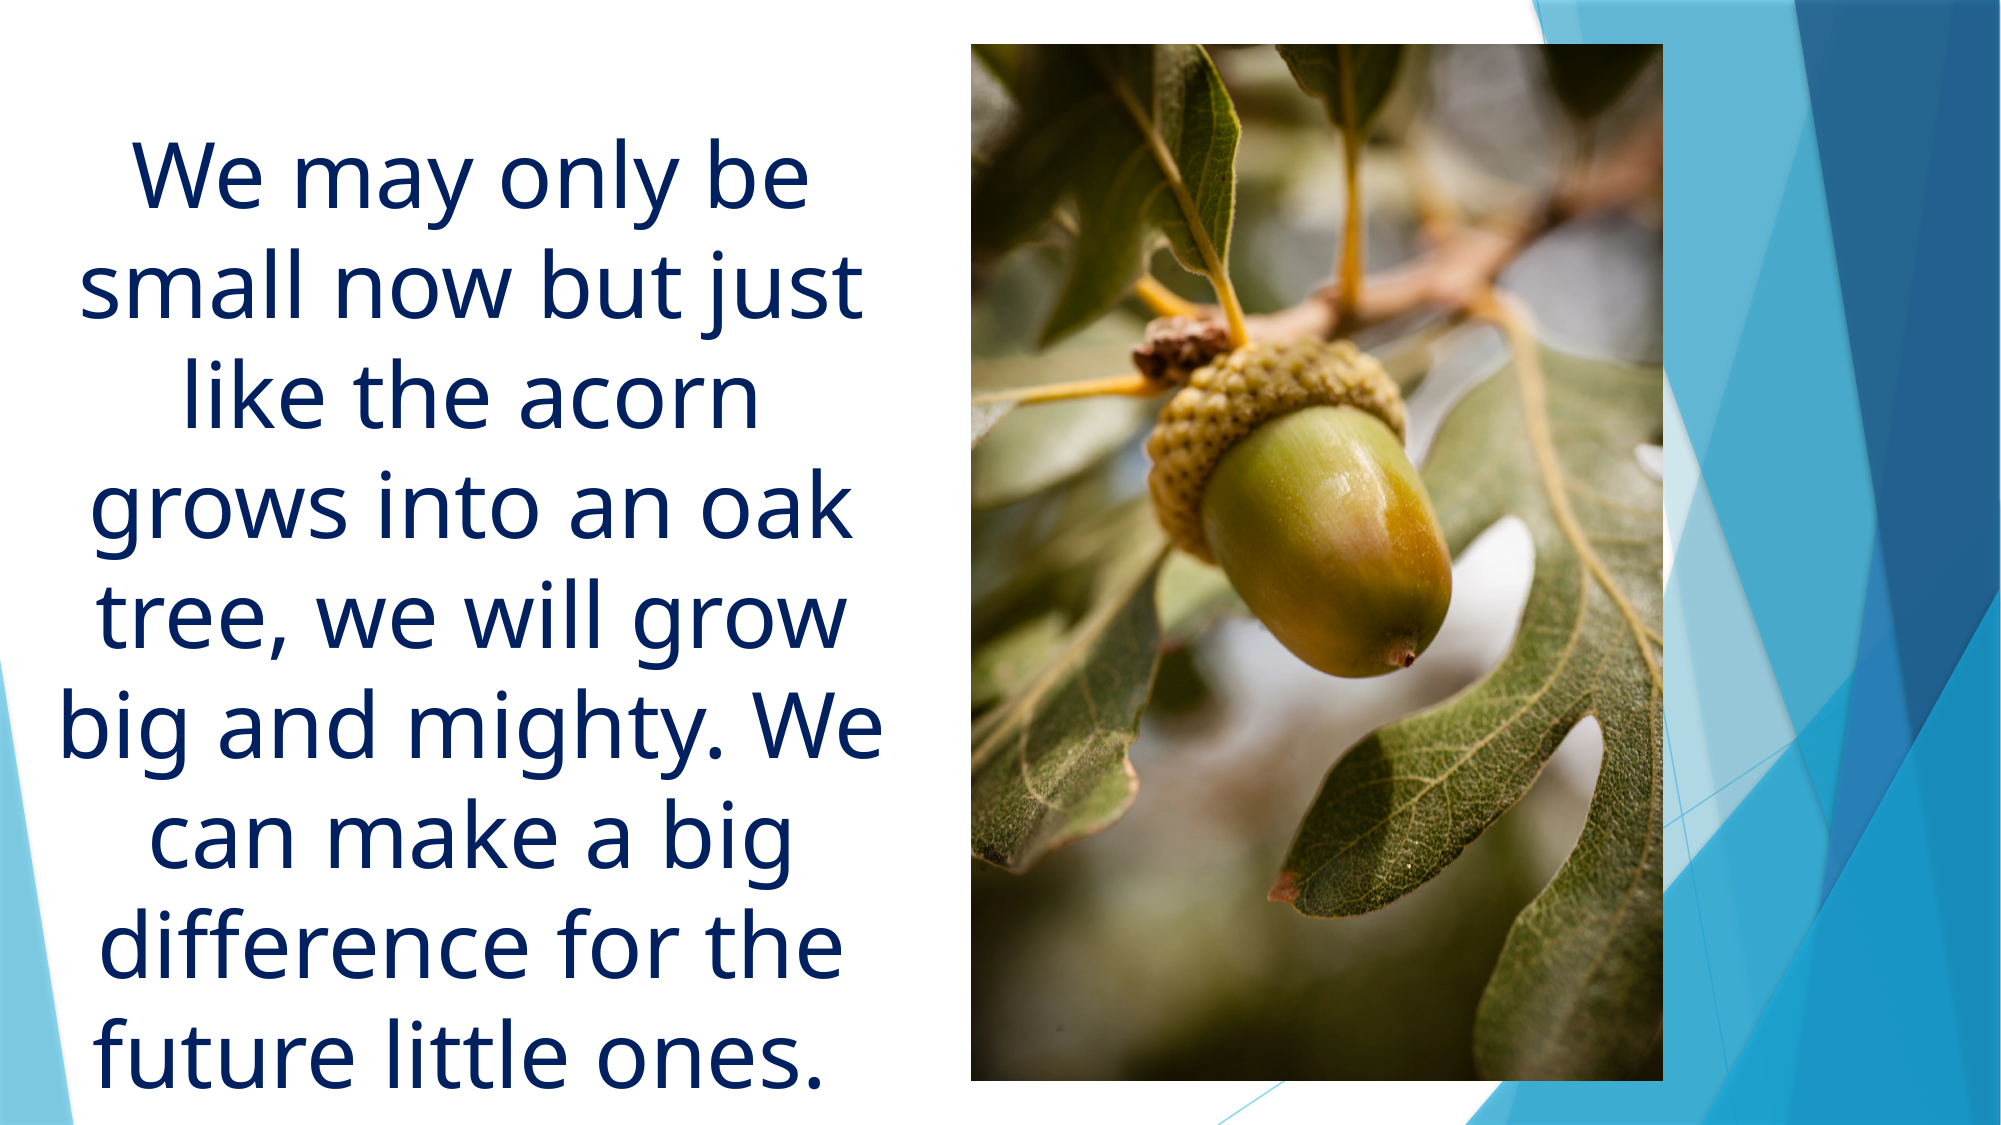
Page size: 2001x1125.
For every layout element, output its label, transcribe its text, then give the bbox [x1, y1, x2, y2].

text_box We may only be small now but just like the acorn grows into an oak tree, we will grow big and mighty. We can make a big difference for the future little ones. [35, 109, 909, 1125]
picture [971, 43, 1664, 1082]
